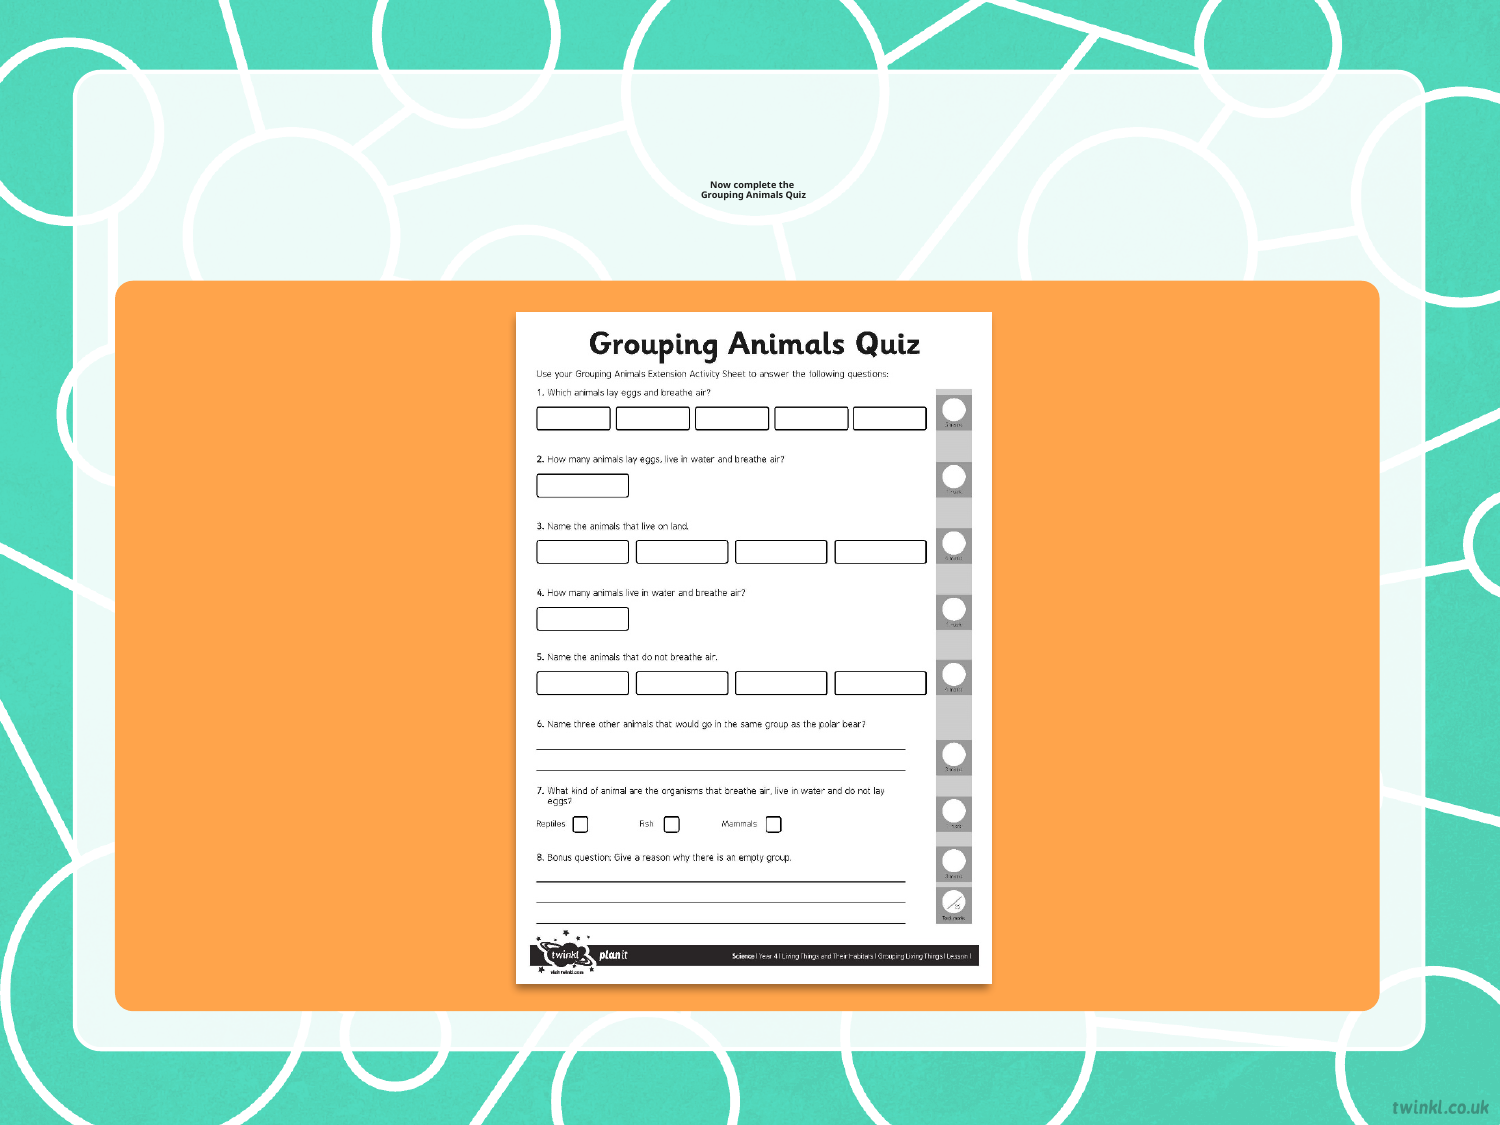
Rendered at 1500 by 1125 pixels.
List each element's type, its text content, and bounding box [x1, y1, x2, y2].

text_box [113, 279, 1381, 1013]
title Now complete the Grouping Animals Quiz [79, 139, 1428, 243]
picture [0, 0, 1500, 1125]
